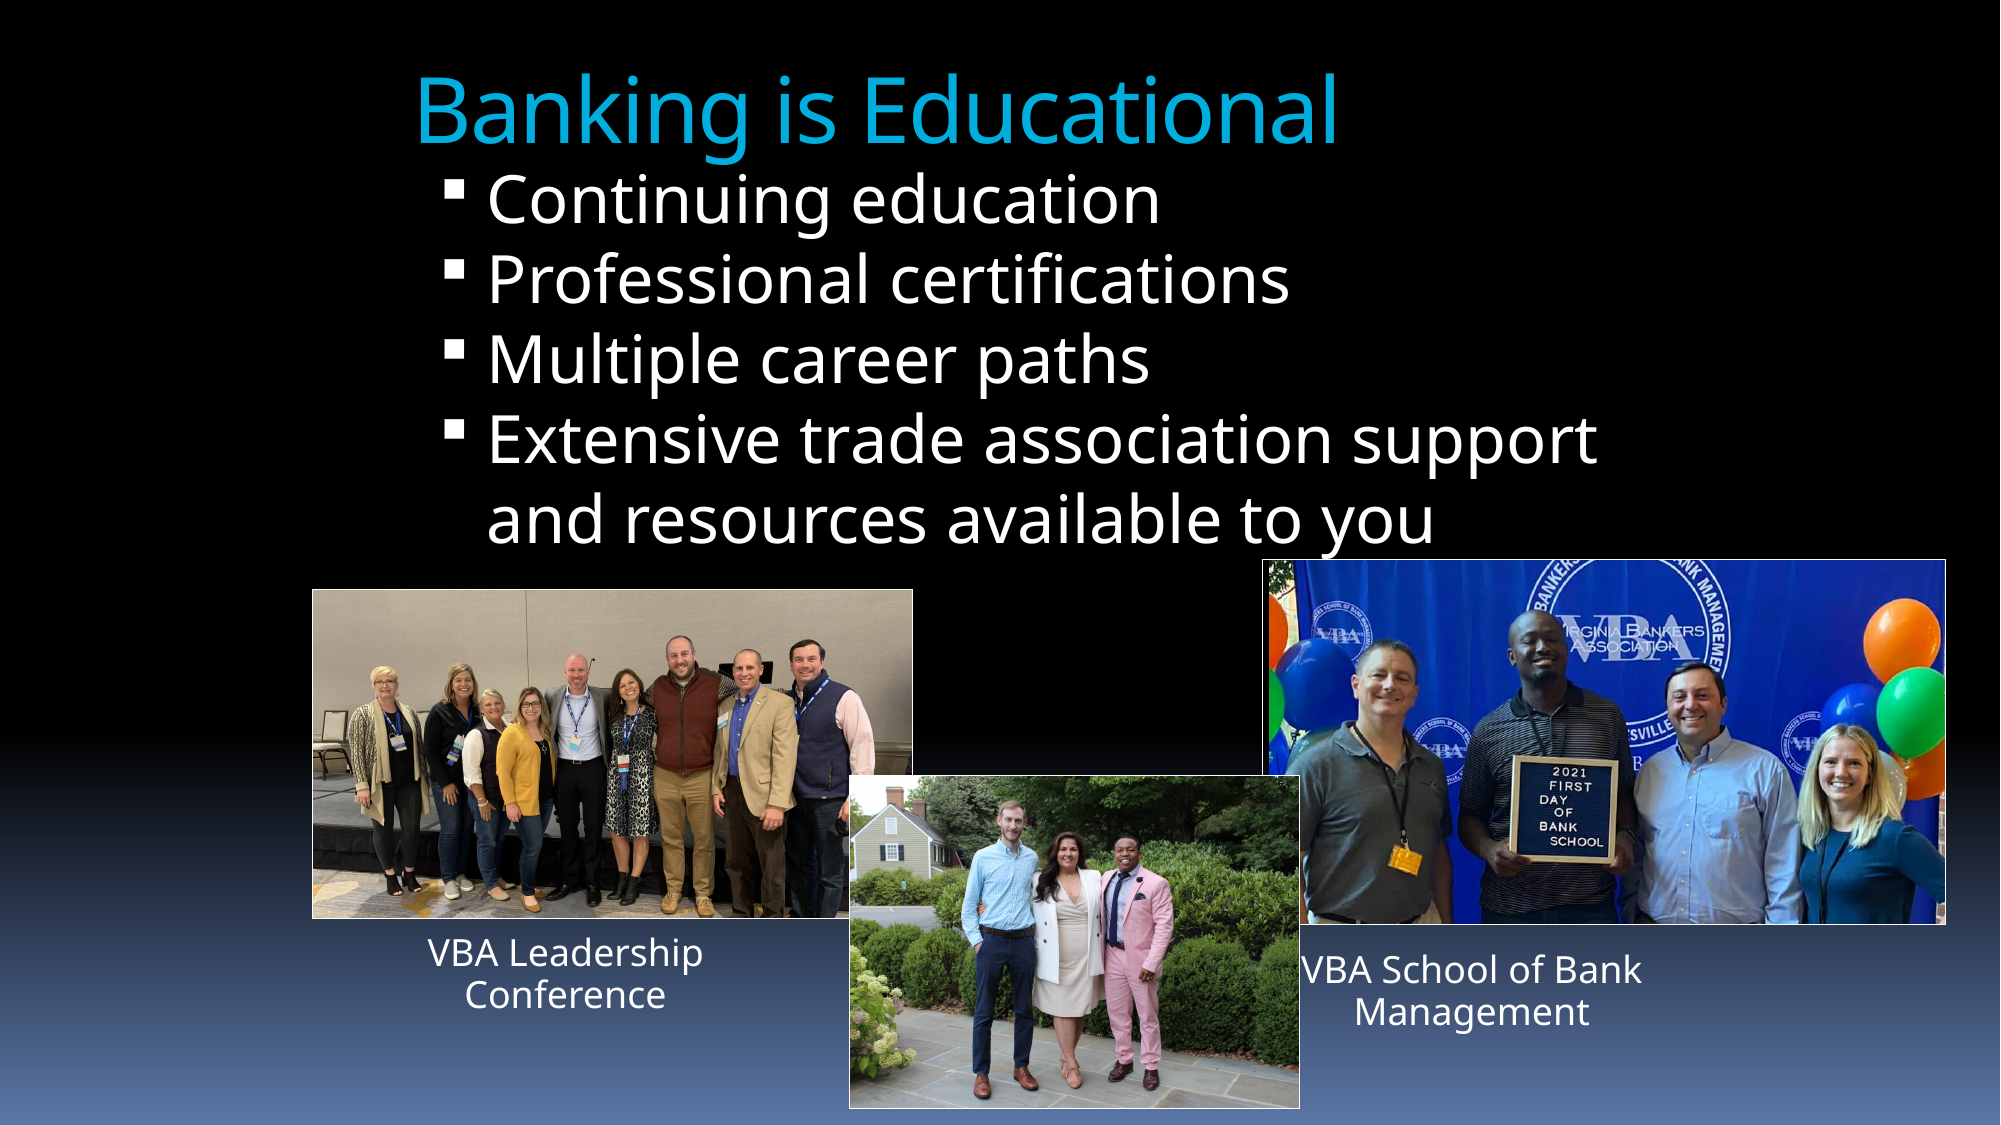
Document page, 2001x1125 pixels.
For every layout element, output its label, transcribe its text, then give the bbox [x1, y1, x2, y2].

picture [1262, 559, 1946, 926]
picture [849, 774, 1301, 1110]
title Banking is Educational [398, 62, 1674, 213]
picture [311, 589, 913, 920]
text_box VBA Leadership Conference [312, 929, 819, 1024]
text_box VBA School of Bank Management [1310, 942, 1675, 1041]
text_box Continuing education Professional certifications Multiple career paths Extensive trade association support and resources available to you [425, 149, 1725, 565]
